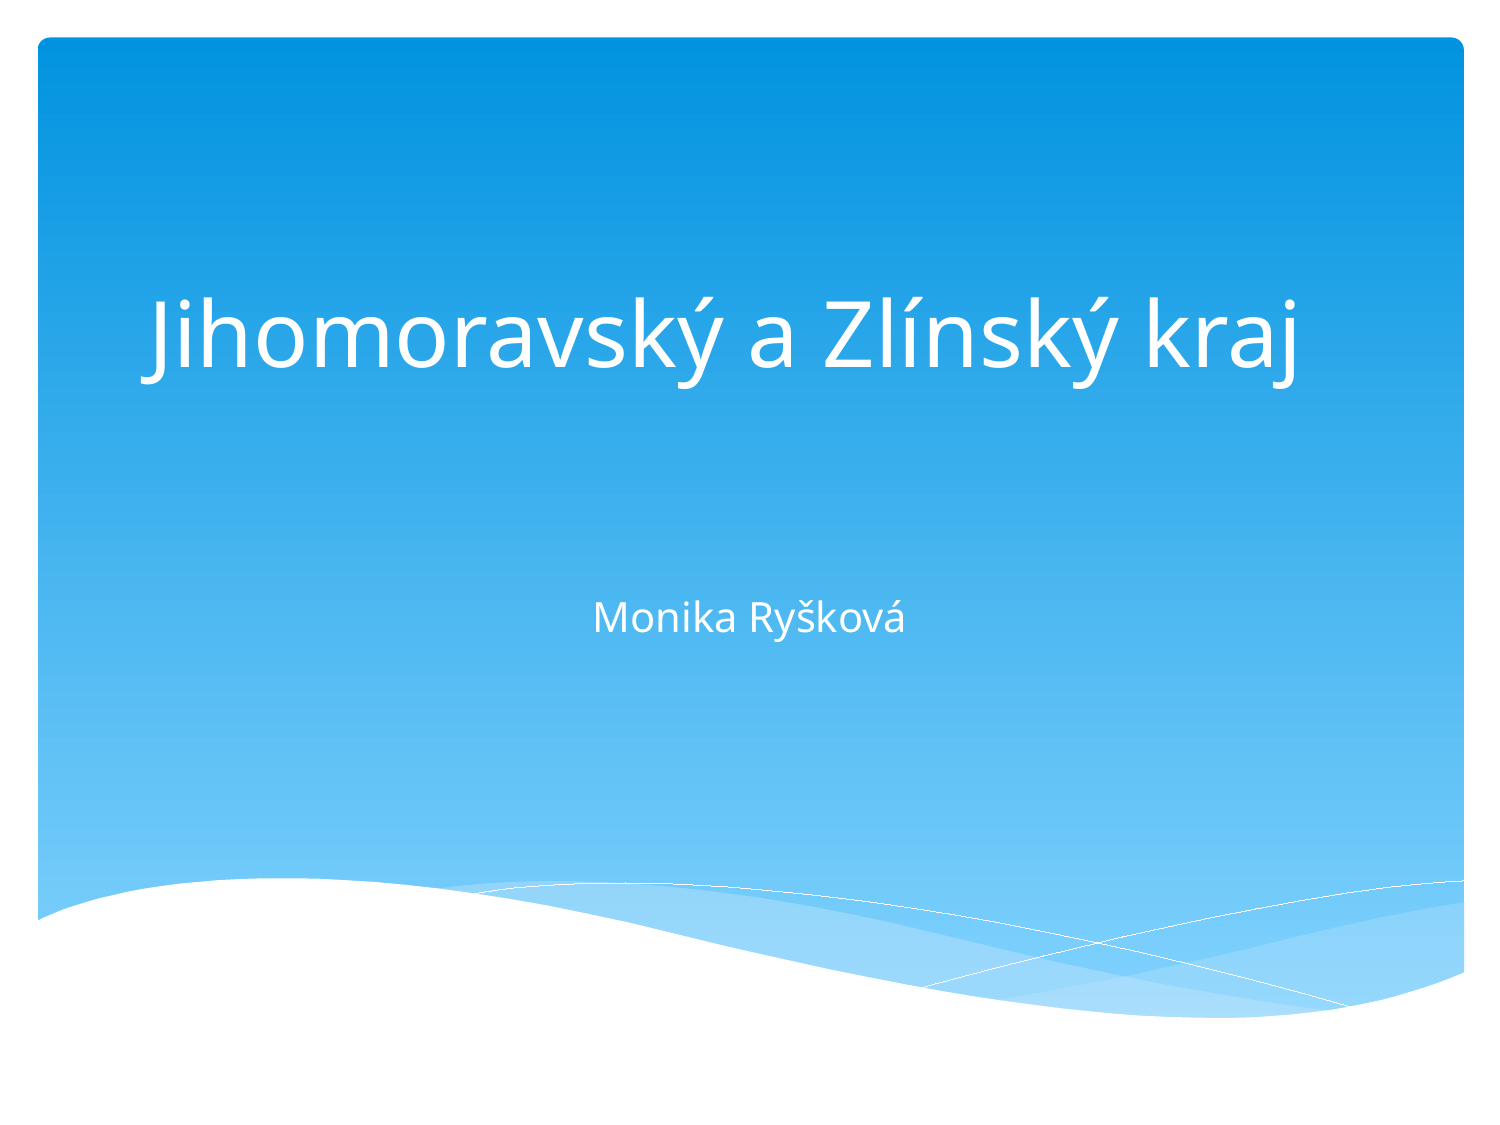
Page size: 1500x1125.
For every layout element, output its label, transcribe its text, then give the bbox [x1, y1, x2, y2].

subtitle Monika Ryšková [225, 583, 1275, 825]
title Jihomoravský a Zlínský kraj [88, 184, 1364, 394]
